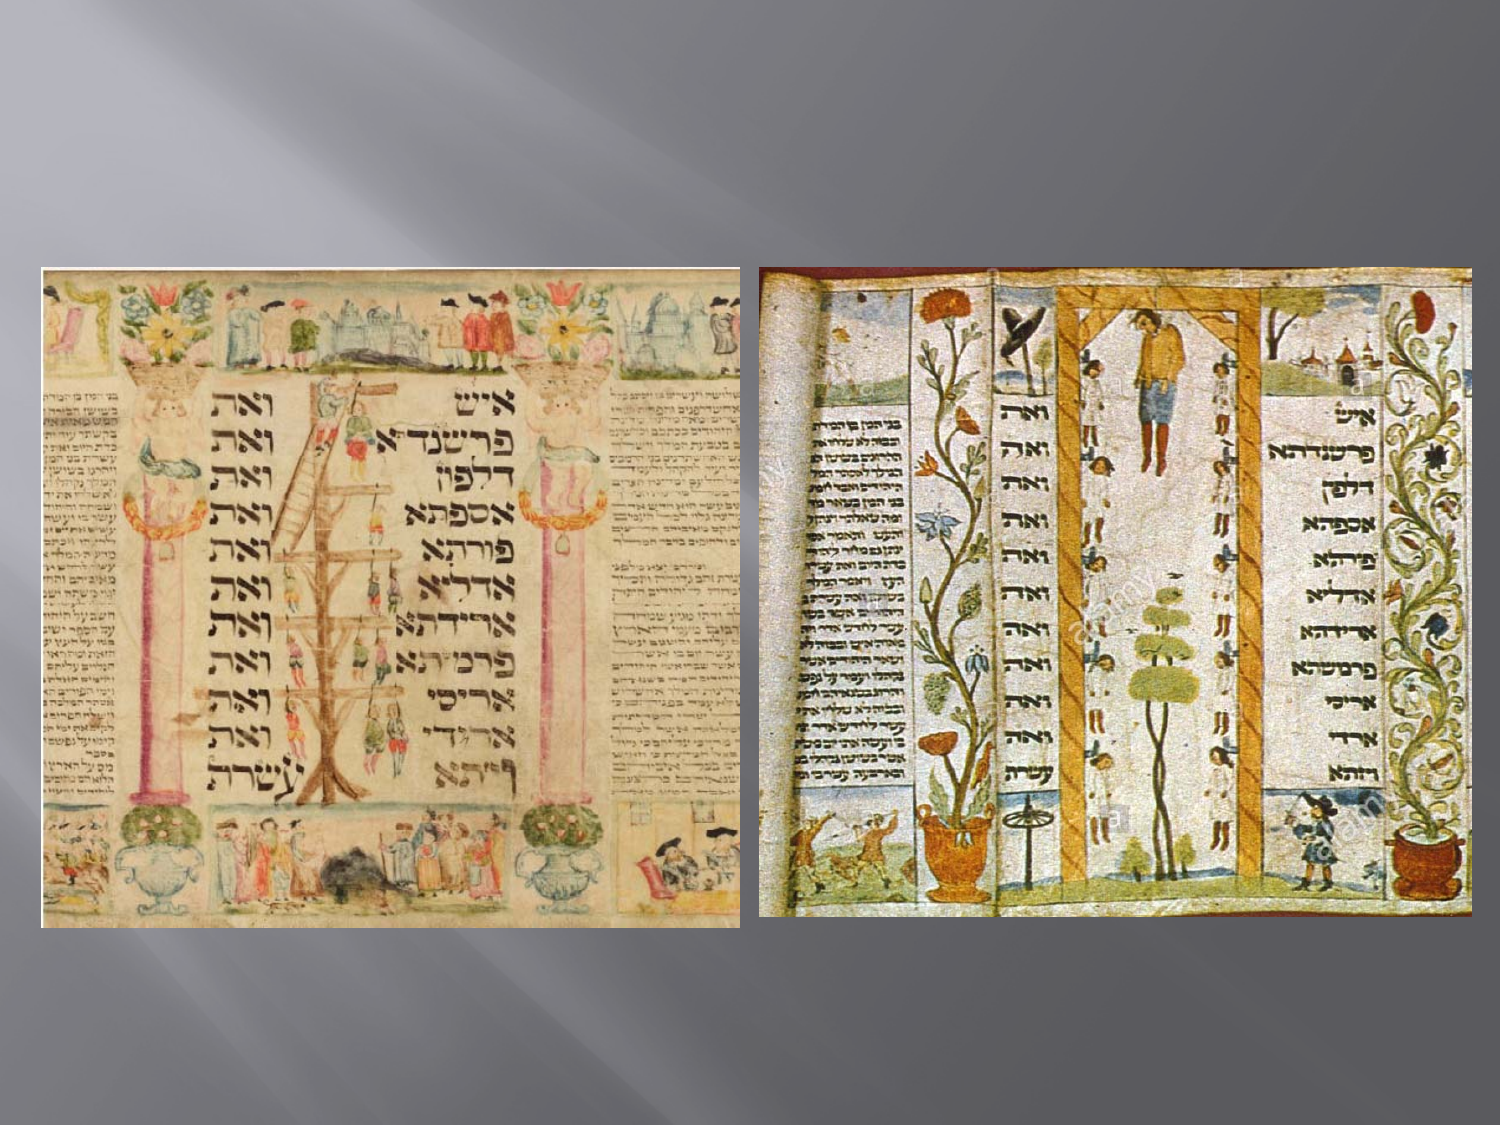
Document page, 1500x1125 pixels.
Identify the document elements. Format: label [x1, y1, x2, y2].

list [759, 266, 1472, 918]
list [40, 266, 740, 928]
